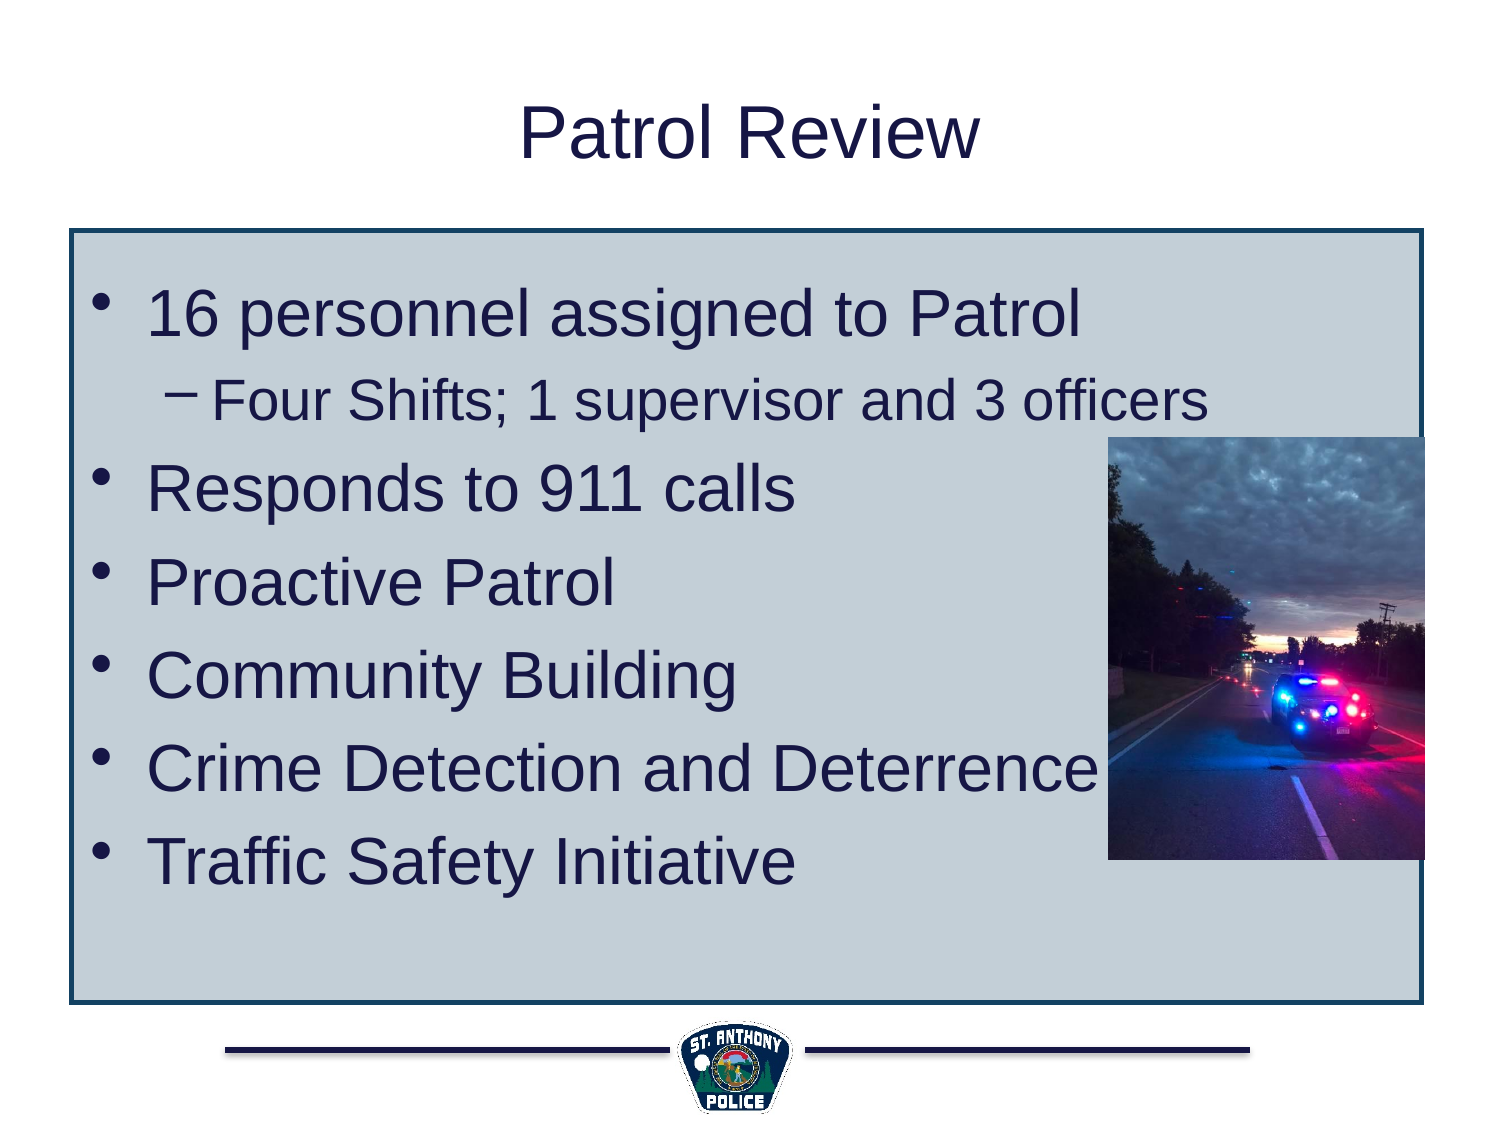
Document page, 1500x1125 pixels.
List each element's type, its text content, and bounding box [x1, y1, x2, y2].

picture [1108, 437, 1426, 860]
picture [675, 1017, 797, 1115]
title Patrol Review [75, 45, 1425, 213]
list 16 personnel assigned to Patrol Four Shifts; 1 supervisor and 3 officers Responds to 911 calls Proactive Patrol Community Building Crime Detection and Deterrence Traffic Safety Initiative [75, 262, 1425, 1005]
